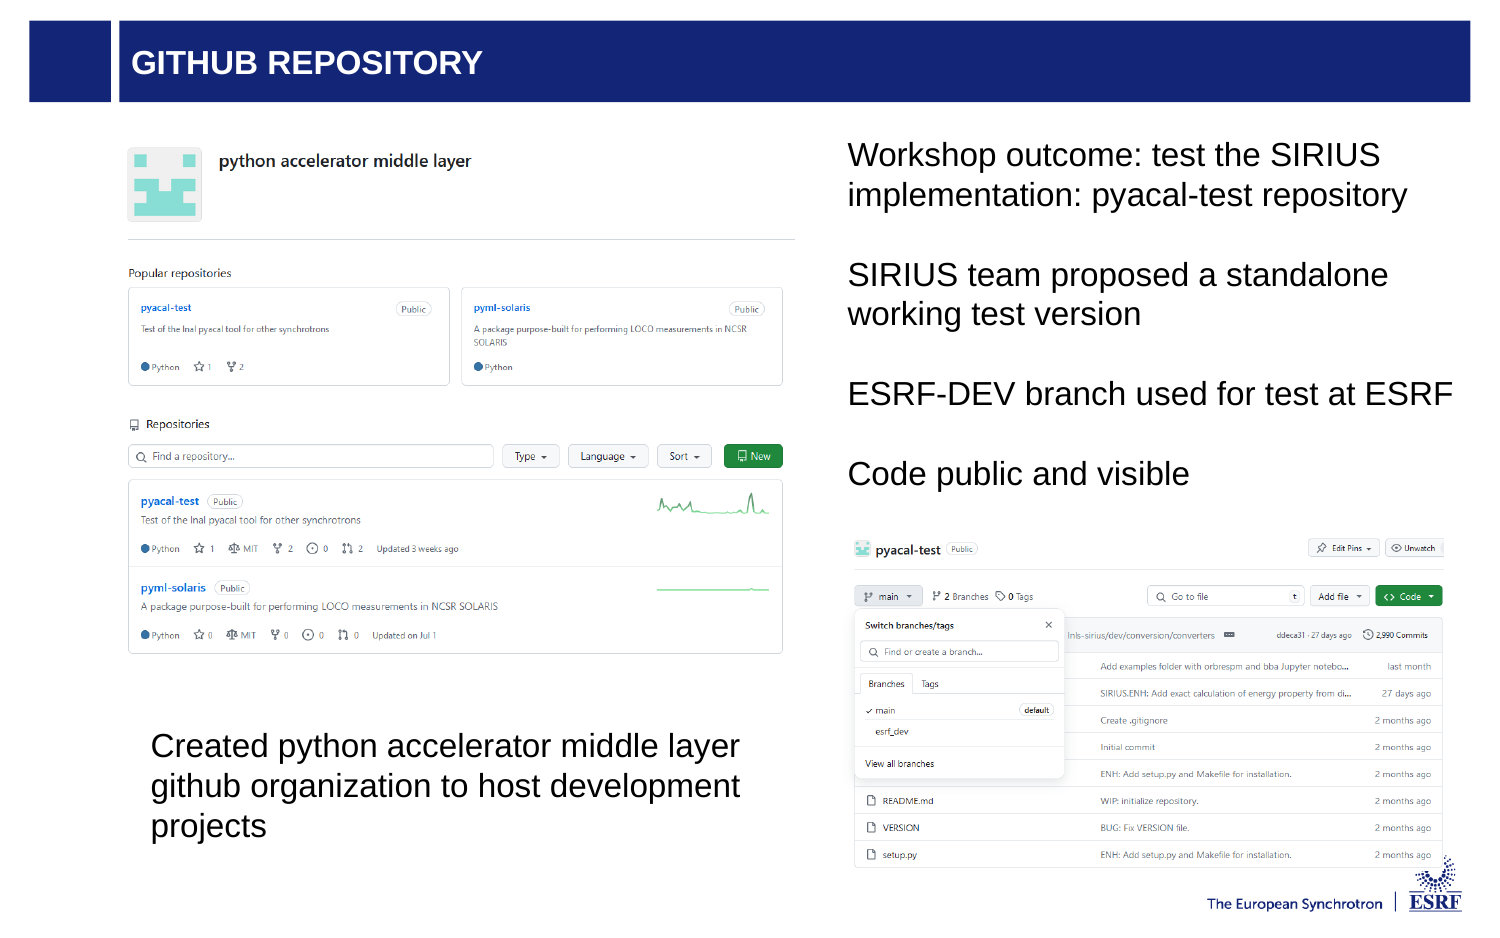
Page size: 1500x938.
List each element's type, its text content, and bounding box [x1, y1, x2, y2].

picture [105, 137, 796, 682]
text_box Created python accelerator middle layer github organization to host development projects [135, 716, 774, 852]
text_box Workshop outcome: test the SIRIUS implementation: pyacal-test repository SIRIUS team proposed a standalone working test version ESRF-DEV branch used for test at ESRF Code public and visible [832, 125, 1471, 500]
title GitHub repository [119, 20, 1471, 103]
picture [832, 531, 1500, 938]
